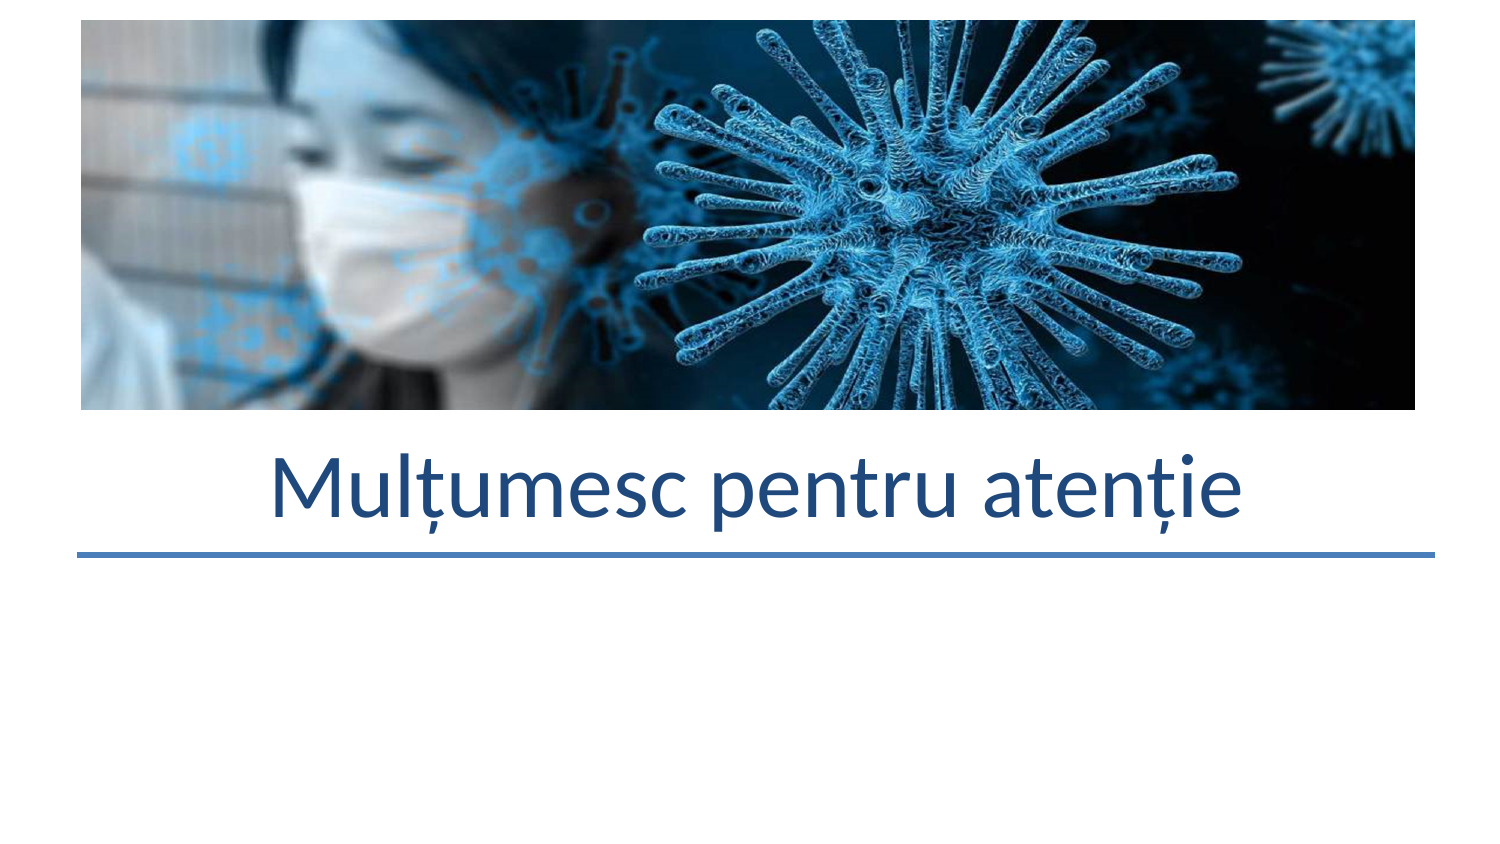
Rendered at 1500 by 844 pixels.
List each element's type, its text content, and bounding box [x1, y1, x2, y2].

title Mulțumesc pentru atenție [81, 410, 1432, 551]
picture [755, 19, 774, 25]
picture [81, 19, 1416, 411]
